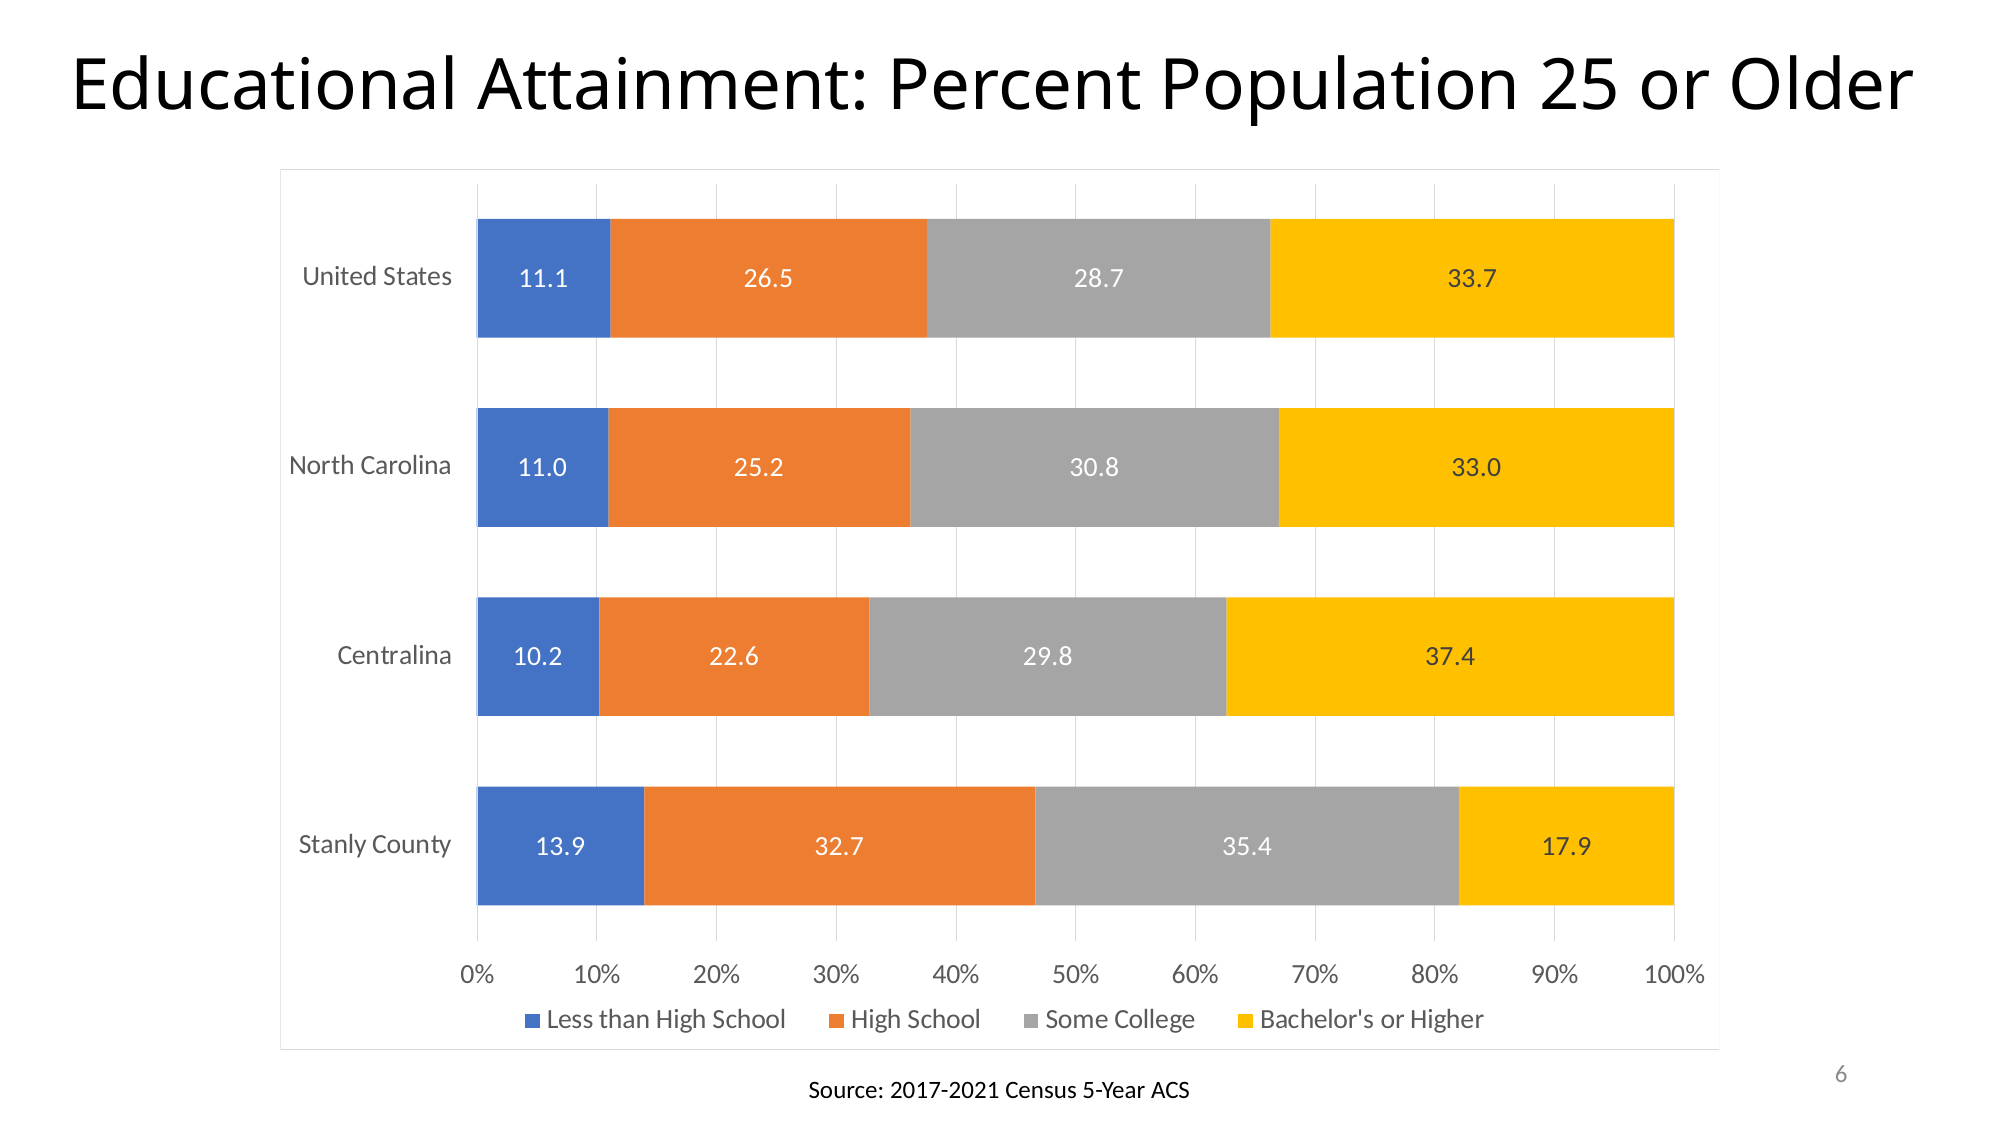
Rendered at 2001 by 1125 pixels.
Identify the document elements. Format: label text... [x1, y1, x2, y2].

text_box Source: 2017-2021 Census 5-Year ACS [793, 1065, 1207, 1111]
title Educational Attainment: Percent Population 25 or Older [24, 5, 1963, 169]
picture [279, 168, 1720, 1050]
slide_number 6 [1412, 1042, 1863, 1103]
